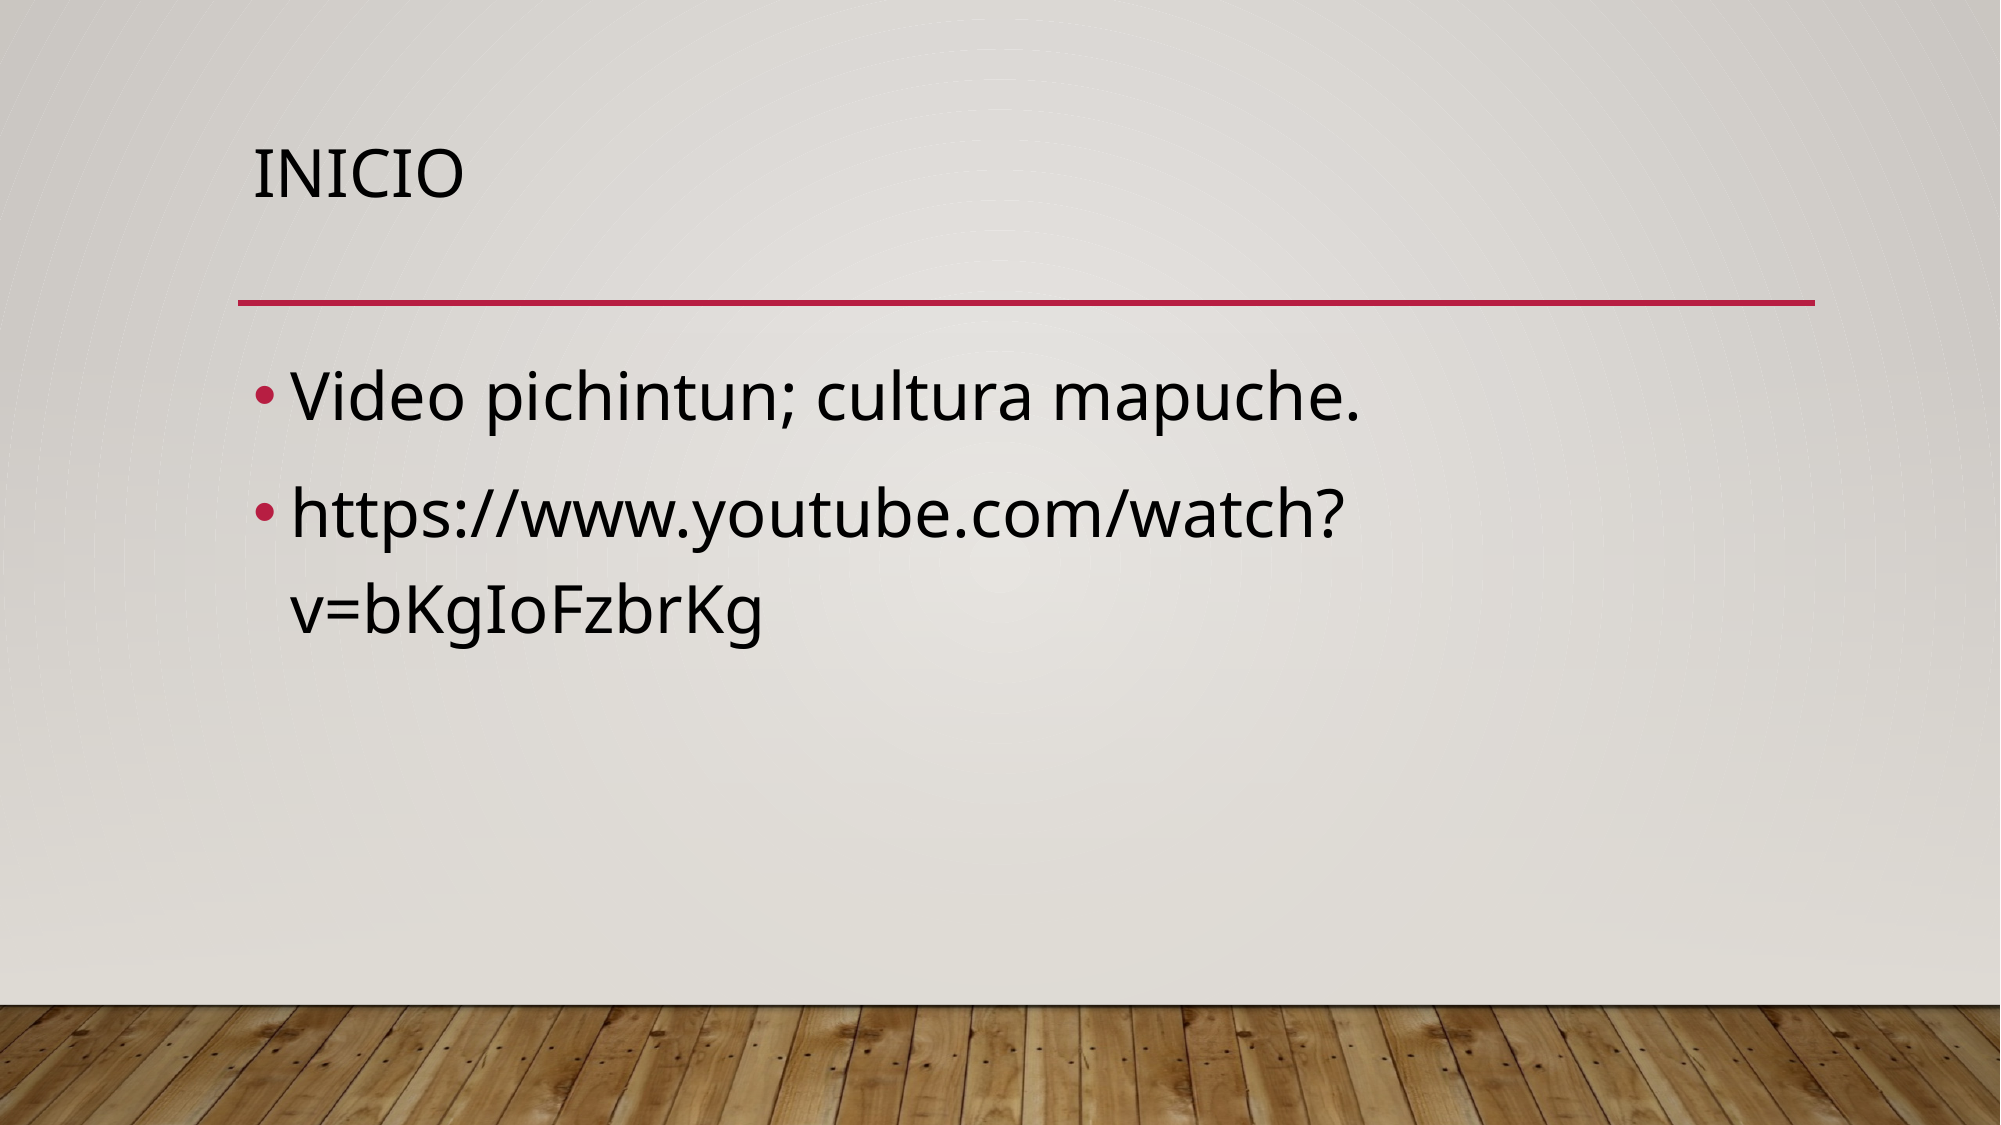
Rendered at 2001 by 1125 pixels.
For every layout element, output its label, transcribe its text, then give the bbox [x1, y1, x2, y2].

picture [0, 1005, 2000, 1125]
title Inicio [238, 131, 1814, 305]
list Video pichintun; cultura mapuche. https://www.youtube.com/watch?v=bKgIoFzbrKg [238, 330, 1814, 897]
